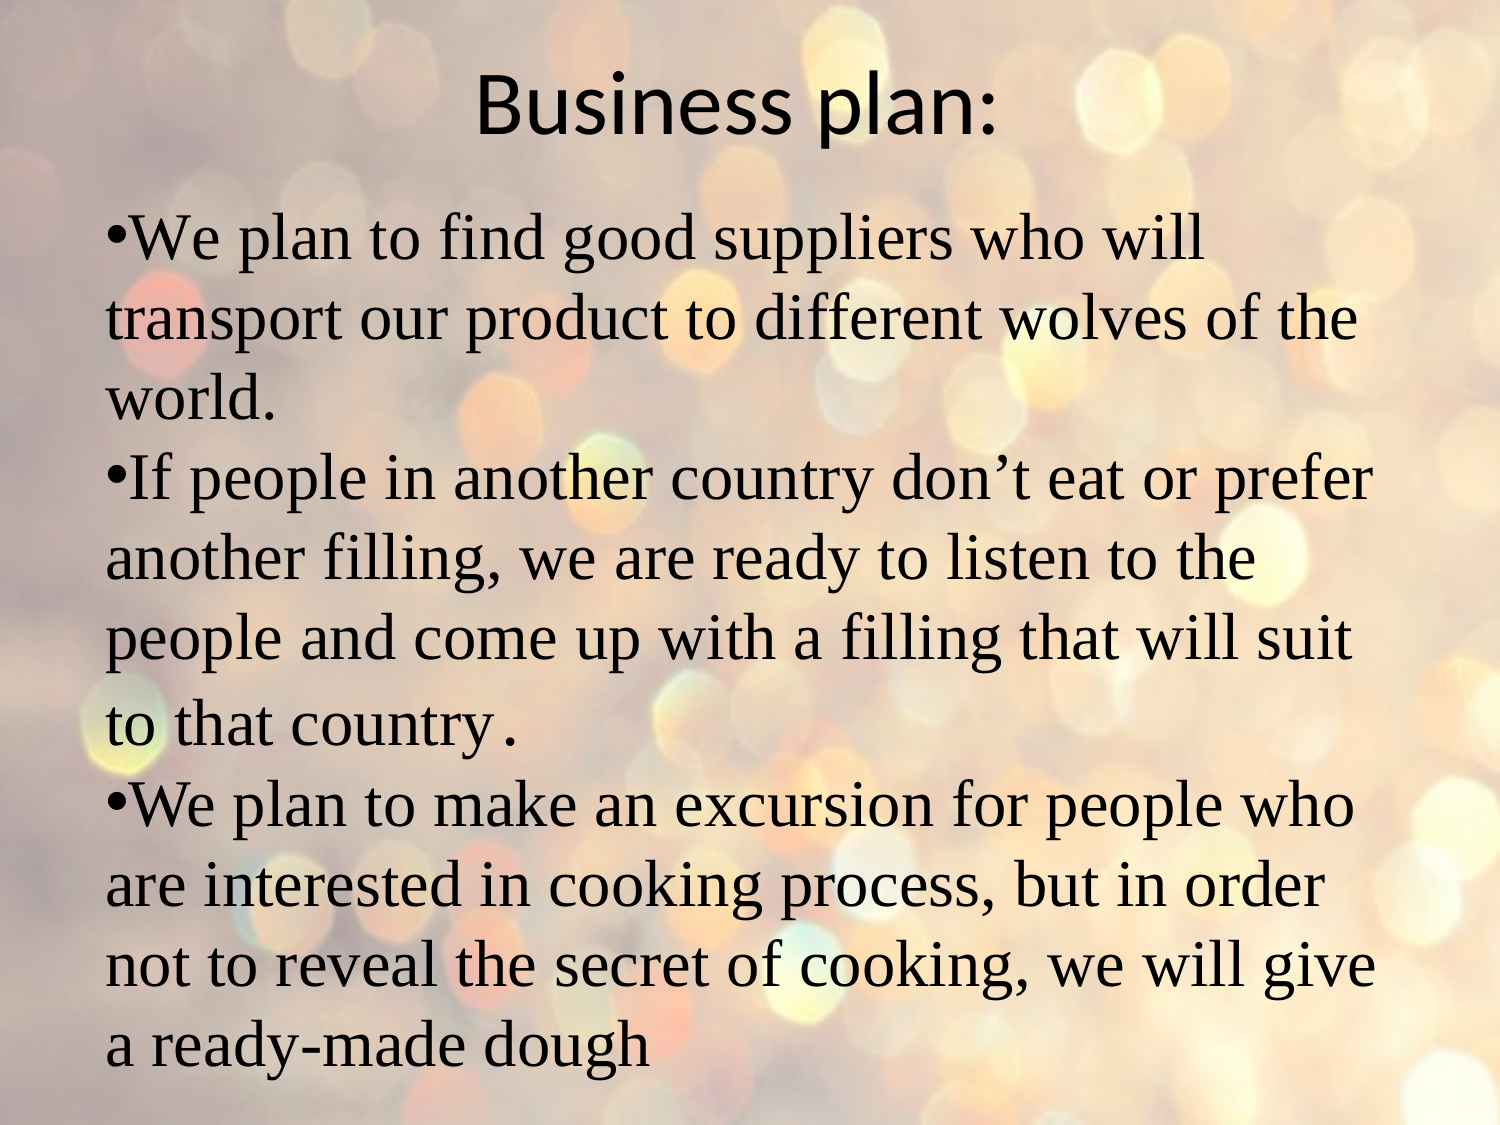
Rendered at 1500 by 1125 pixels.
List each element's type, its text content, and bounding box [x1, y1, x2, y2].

text_box We plan to find good suppliers who will transport our product to different wolves of the world. If people in another country don’t eat or prefer another filling, we are ready to listen to the people and come up with a filling that will suit to that country . We plan to make an excursion for people who are interested in cooking process, but in order not to reveal the secret of cooking, we will give a ready-made dough [105, 195, 1418, 1078]
text_box Business plan: [459, 35, 1018, 160]
